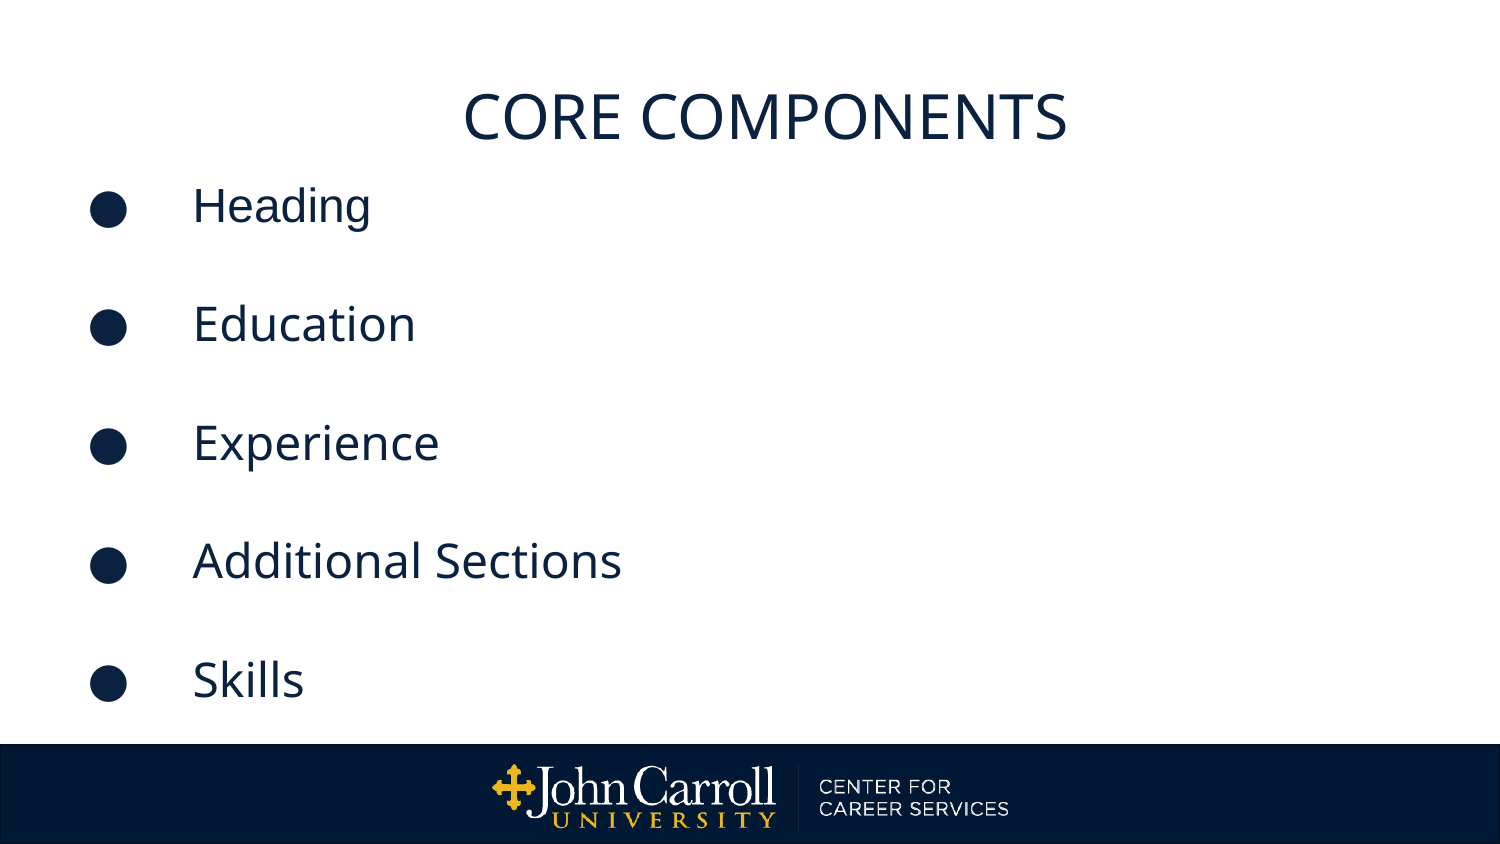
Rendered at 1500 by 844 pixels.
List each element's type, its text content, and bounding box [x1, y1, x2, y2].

list Heading Education Experience Additional Sections Skills [75, 163, 1472, 844]
title CORE COMPONENTS [128, 20, 1404, 163]
